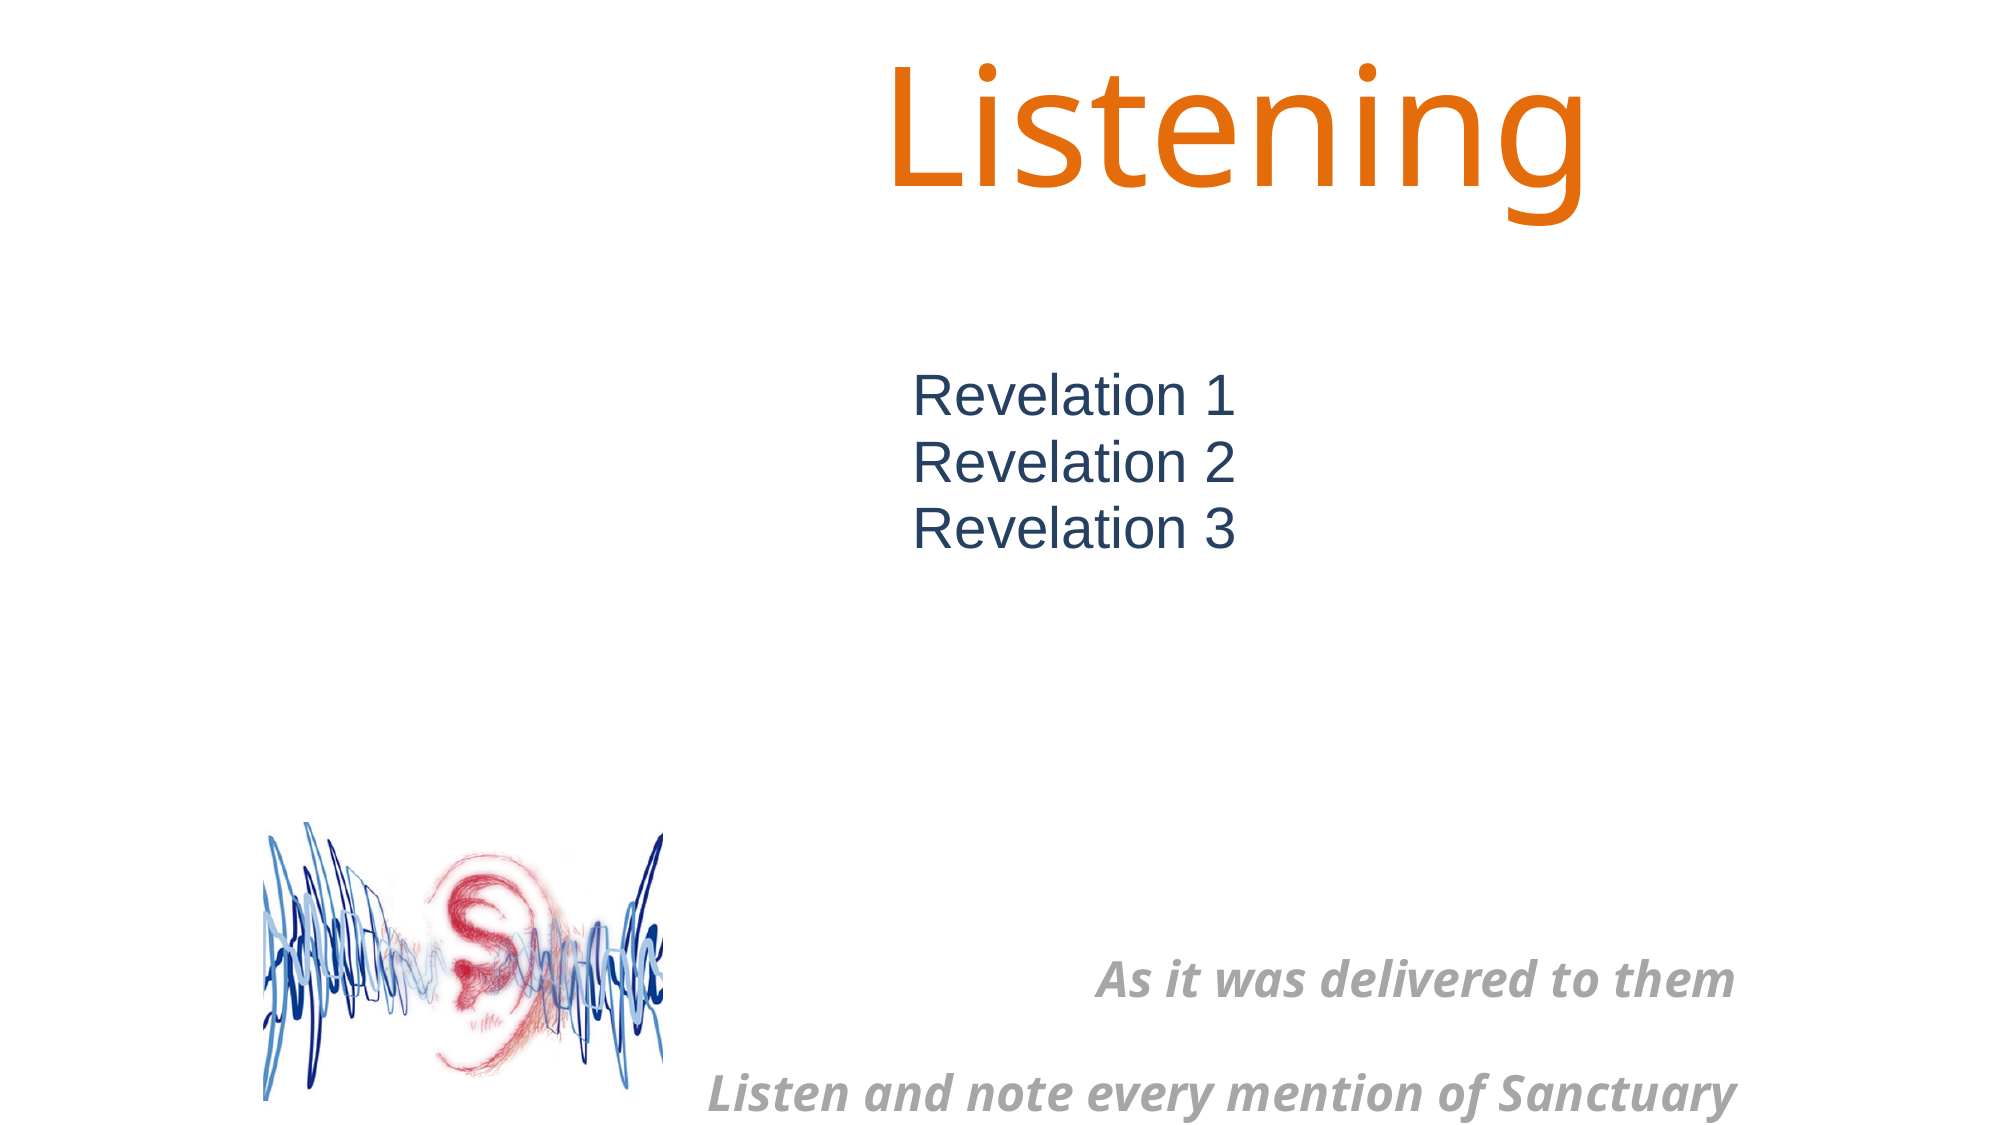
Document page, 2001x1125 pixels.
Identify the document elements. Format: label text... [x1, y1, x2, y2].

picture [249, 822, 663, 1125]
text_box Listening [749, 12, 1725, 228]
text_box As it was delivered to them Listen and note every mention of Sanctuary [666, 951, 1738, 1123]
text_box Revelation 1 Revelation 2 Revelation 3 [912, 362, 1625, 562]
